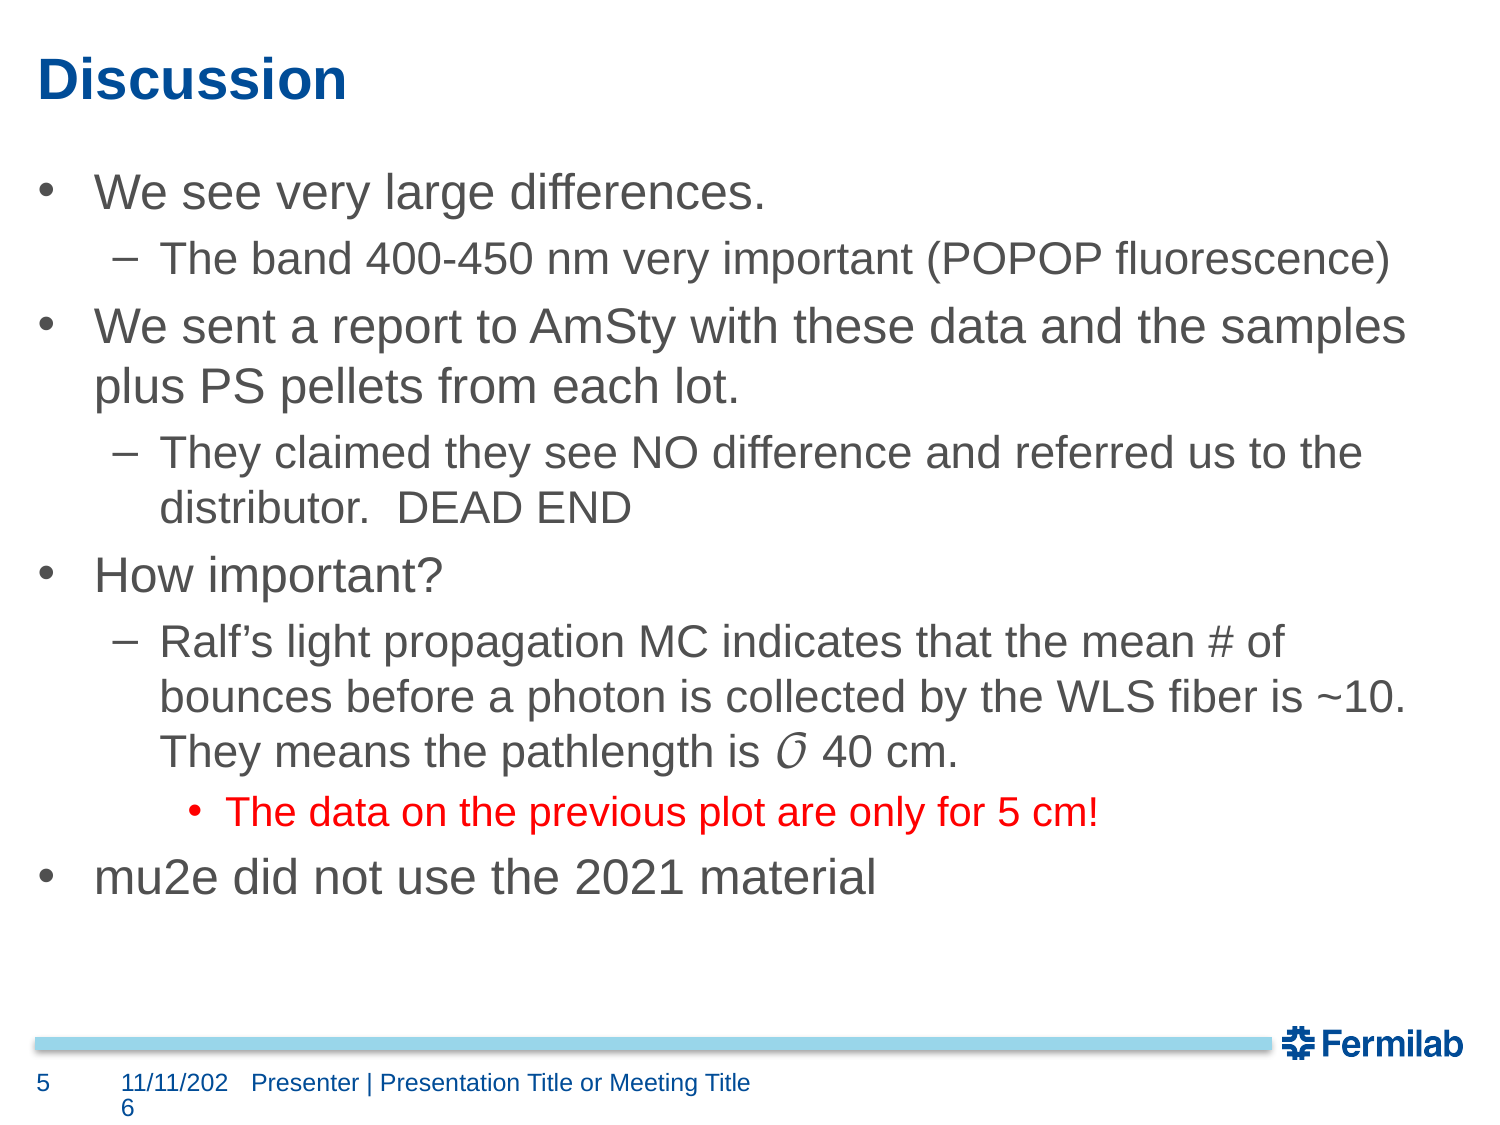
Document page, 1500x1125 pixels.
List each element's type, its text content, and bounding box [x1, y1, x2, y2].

picture [1282, 1026, 1463, 1060]
list We see very large differences. The band 400-450 nm very important (POPOP fluorescence) We sent a report to AmSty with these data and the samples plus PS pellets from each lot. They claimed they see NO difference and referred us to the distributor. DEAD END How important? Ralf’s light propagation MC indicates that the mean # of bounces before a photon is collected by the WLS fiber is ~10. They means the pathlength is 𝒪 40 cm. The data on the previous plot are only for 5 cm! mu2e did not use the 2021 material [37, 159, 1461, 990]
slide_number 5 [36, 1066, 105, 1106]
title Discussion [37, 41, 1463, 112]
footer Presenter | Presentation Title or Meeting Title [251, 1066, 1279, 1107]
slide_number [120, 1066, 232, 1107]
